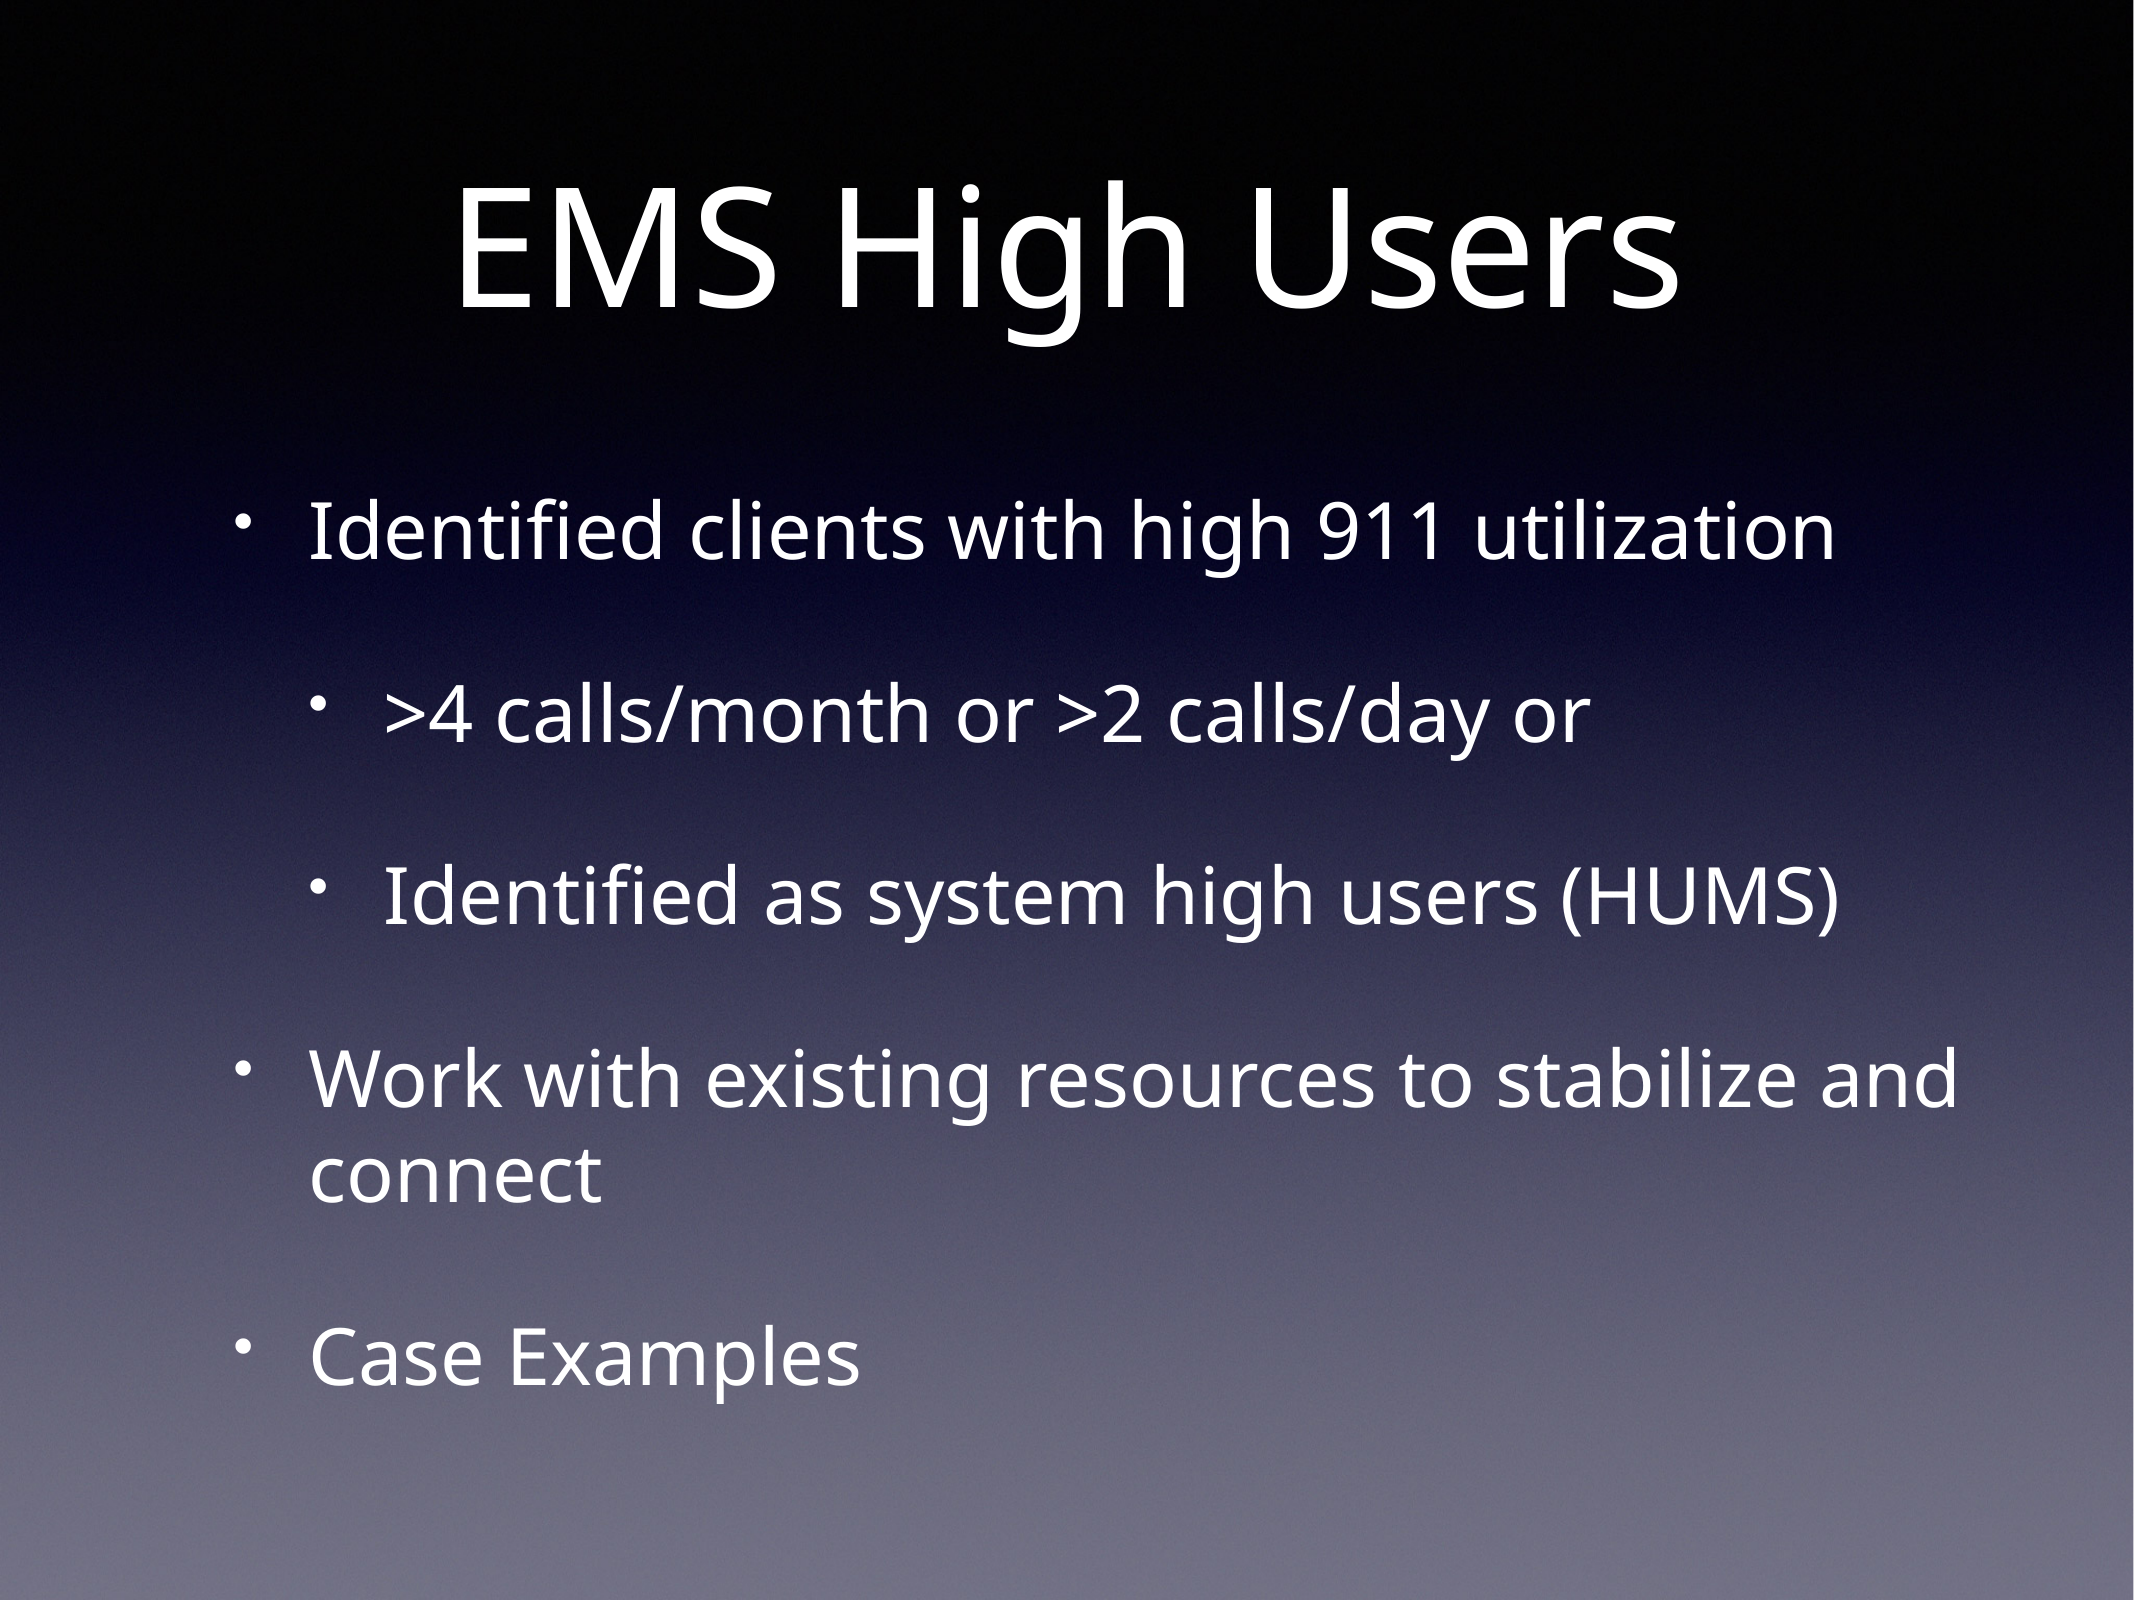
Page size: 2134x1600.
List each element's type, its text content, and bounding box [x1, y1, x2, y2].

list Identified clients with high 911 utilization >4 calls/month or >2 calls/day or Identified as system high users (HUMS) Work with existing resources to stabilize and connect Case Examples [224, 424, 1978, 1457]
picture [0, 0, 2134, 1600]
title EMS High Users [155, 66, 1978, 416]
